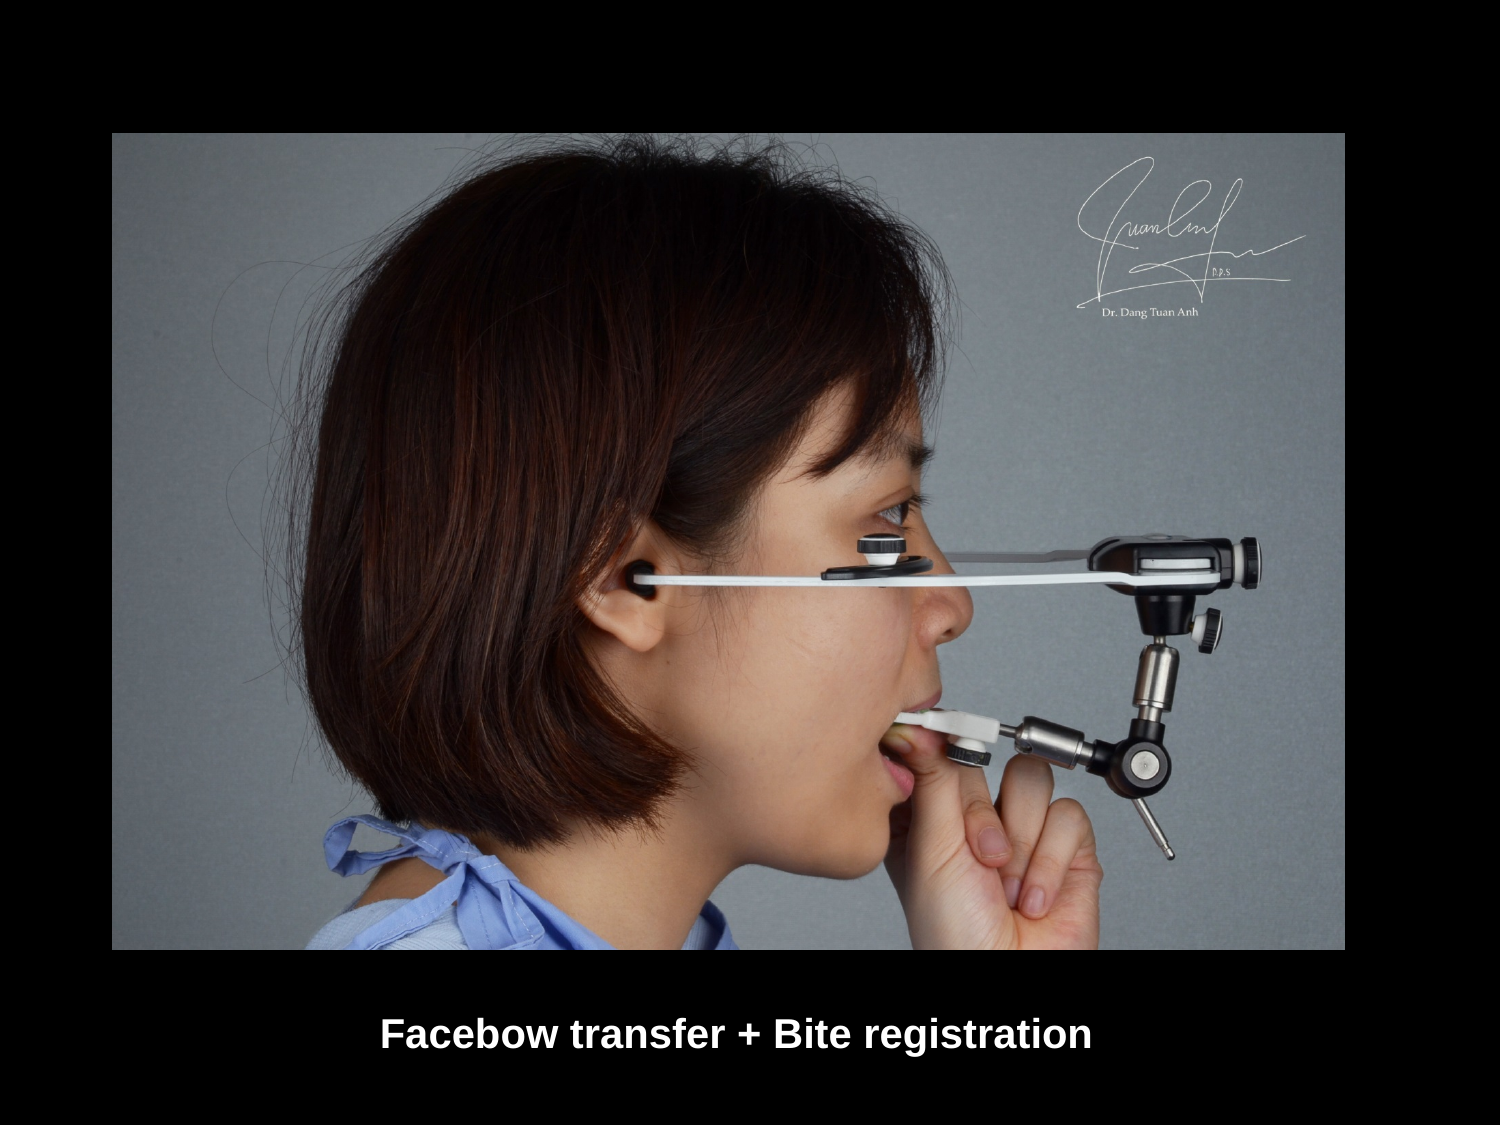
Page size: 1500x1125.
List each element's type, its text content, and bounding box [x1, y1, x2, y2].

text_box Facebow transfer + Bite registration [364, 999, 1120, 1064]
picture [112, 133, 1345, 951]
